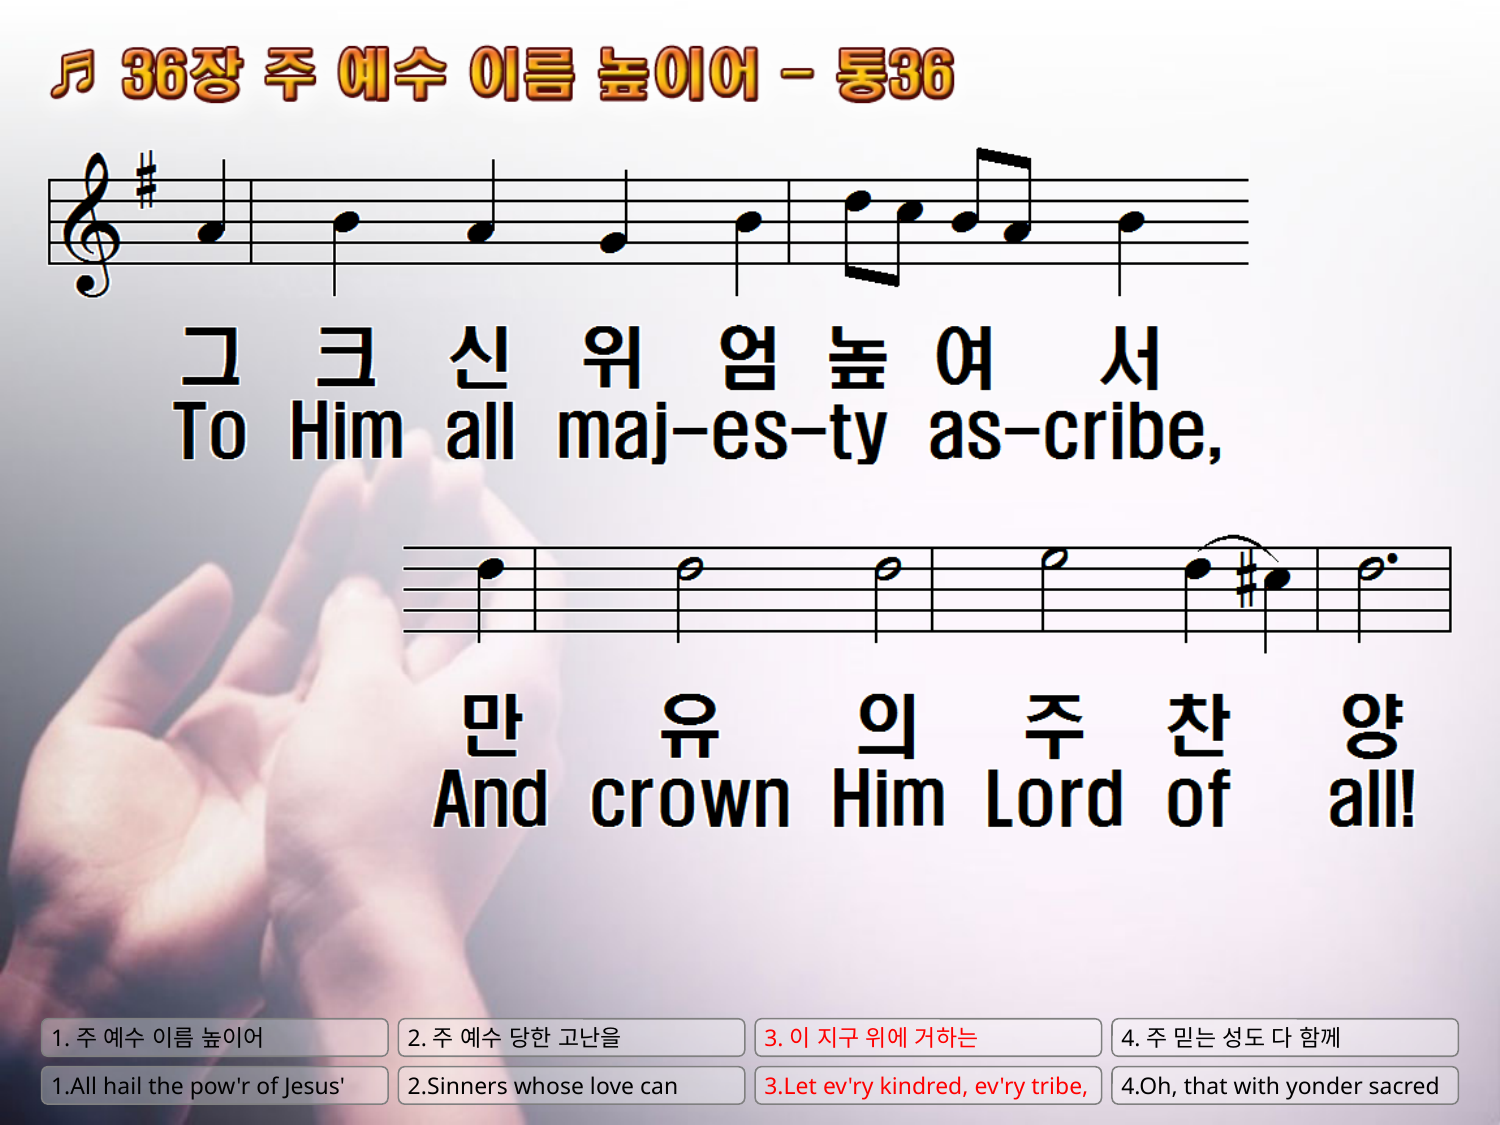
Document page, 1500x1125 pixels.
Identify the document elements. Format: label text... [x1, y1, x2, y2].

text_box 1.All hail the pow'r of Jesus' [41, 1066, 389, 1105]
picture [0, 0, 1500, 1125]
text_box 3.Let ev'ry kindred, ev'ry tribe, [755, 1066, 1102, 1105]
text_box 2.주 예수 당한 고난을 [398, 1018, 745, 1057]
text_box 4.주 믿는 성도 다 함께 [1111, 1018, 1459, 1057]
text_box 4.Oh, that with yonder sacred [1111, 1066, 1459, 1105]
text_box 1.주 예수 이름 높이어 [41, 1018, 389, 1057]
text_box 3.이 지구 위에 거하는 [755, 1018, 1102, 1057]
text_box 2.Sinners whose love can [398, 1066, 745, 1105]
